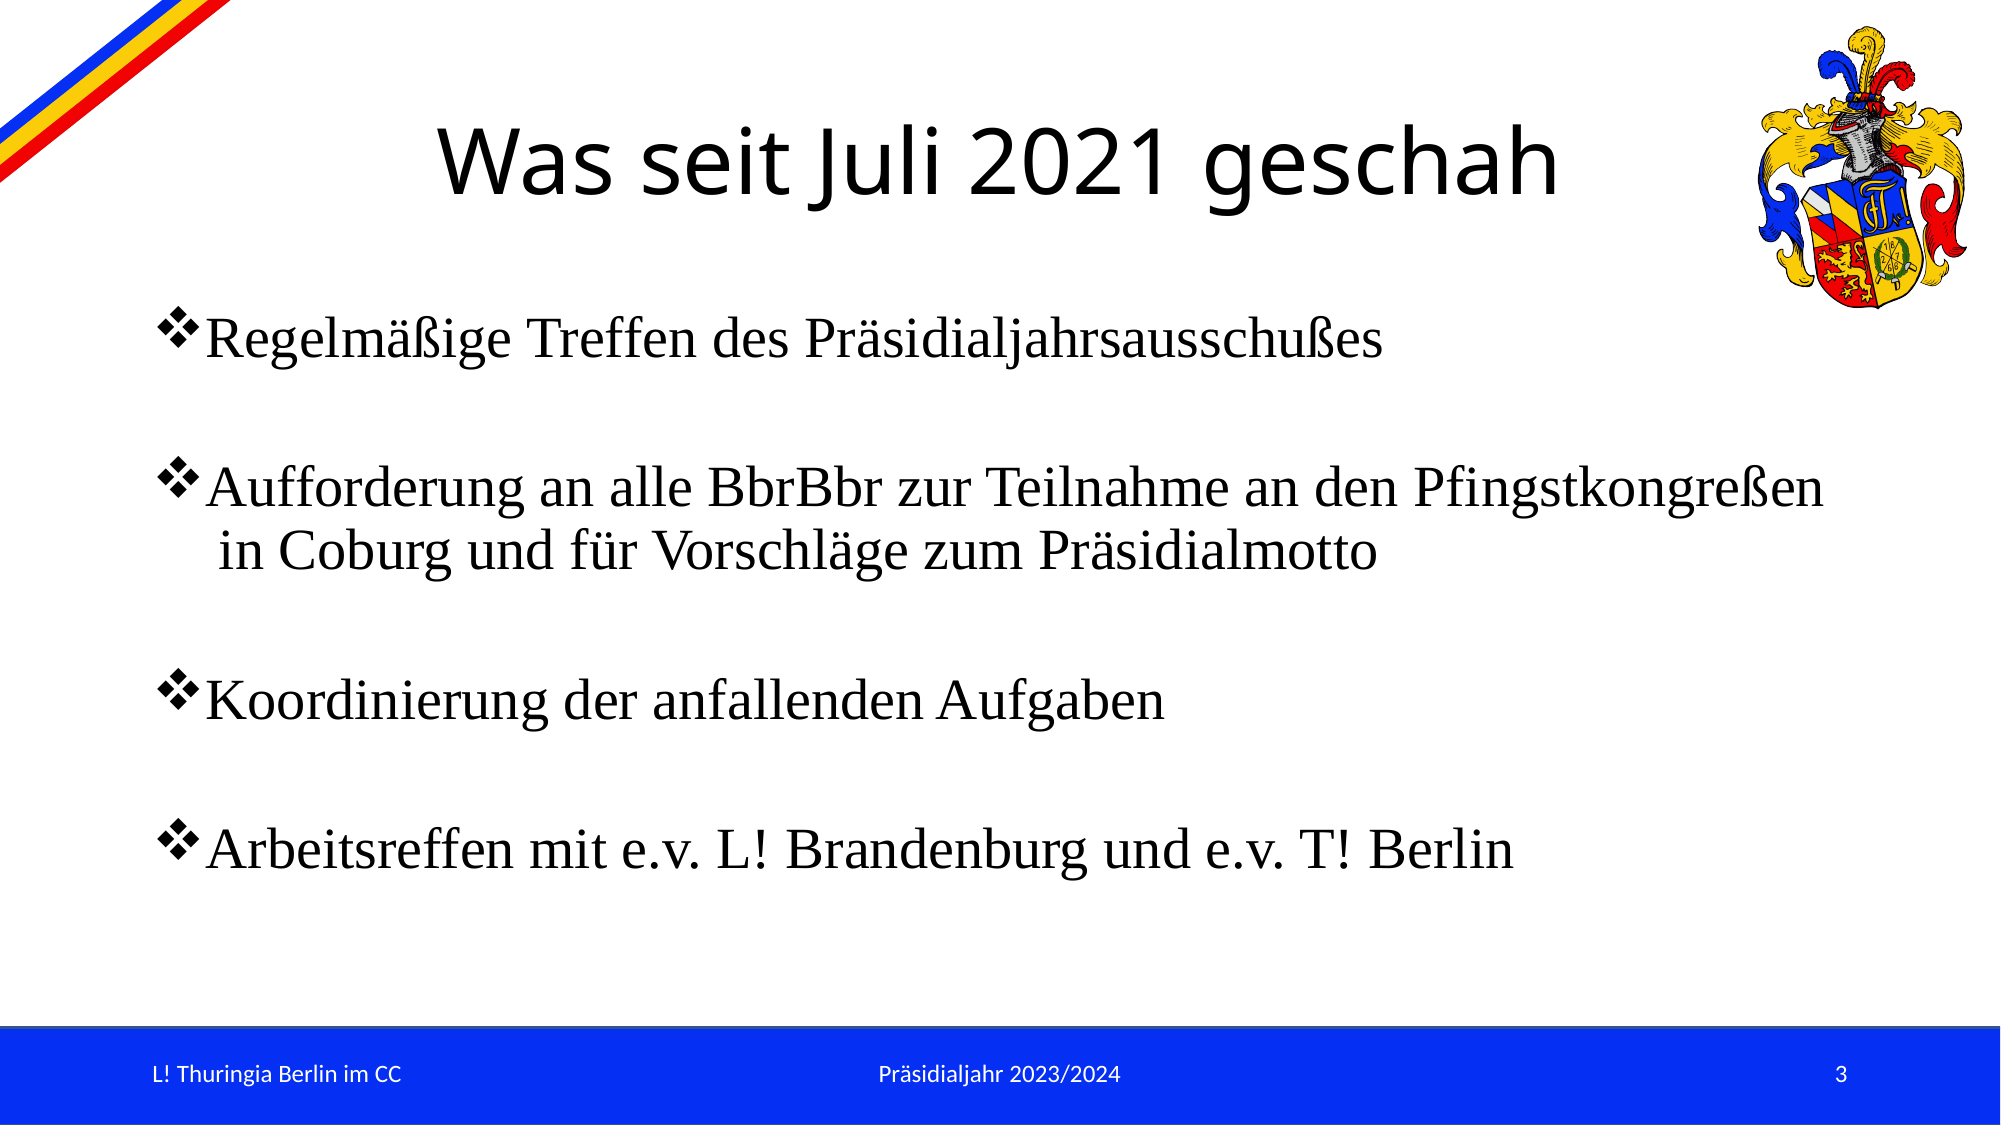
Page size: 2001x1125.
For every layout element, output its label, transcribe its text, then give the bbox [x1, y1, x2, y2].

title Was seit Juli 2021 geschah [137, 59, 1863, 271]
slide_number L! Thuringia Berlin im CC [137, 1042, 588, 1103]
picture [1756, 25, 1969, 312]
list Regelmäßige Treffen des Präsidialjahrsausschußes Aufforderung an alle BbrBbr zur Teilnahme an den Pfingstkongreßen in Coburg und für Vorschläge zum Präsidialmotto Koordinierung der anfallenden Aufgaben Arbeitsreffen mit e.v. L! Brandenburg und e.v. T! Berlin [137, 299, 1863, 1014]
slide_number 3 [1412, 1042, 1863, 1103]
footer Präsidialjahr 2023/2024 [662, 1042, 1338, 1103]
